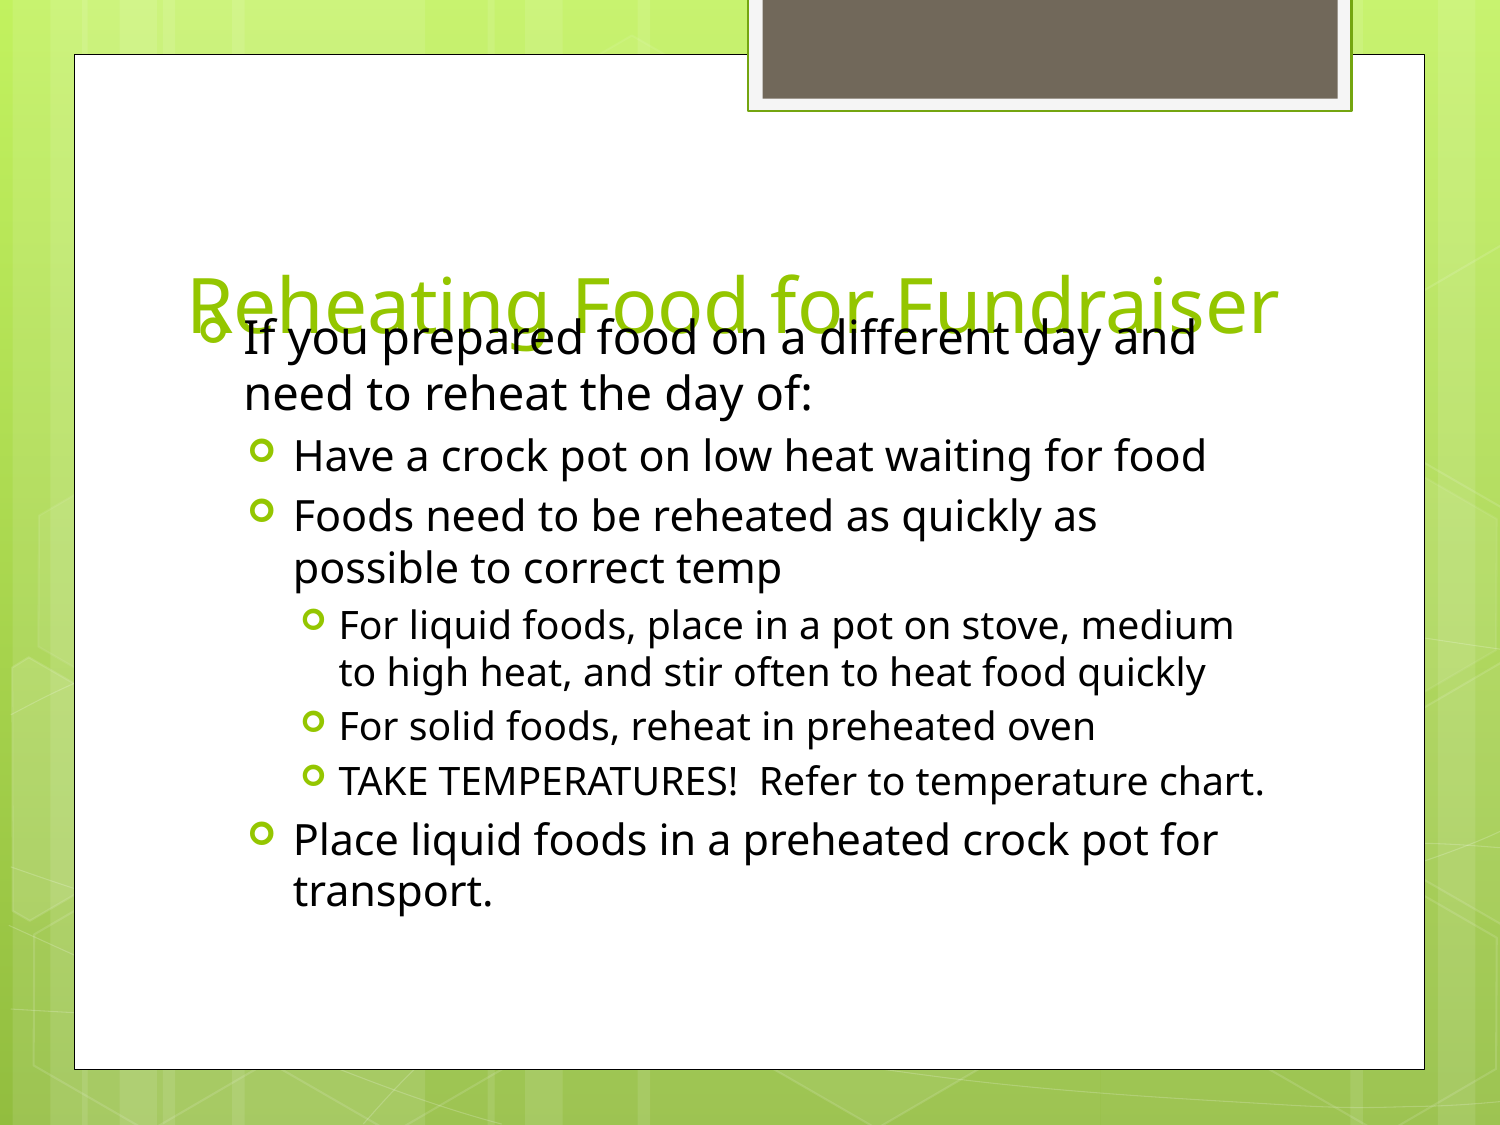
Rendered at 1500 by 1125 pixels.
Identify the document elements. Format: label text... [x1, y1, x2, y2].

title Reheating Food for Fundraiser [171, 168, 1324, 357]
list If you prepared food on a different day and need to reheat the day of: Have a crock pot on low heat waiting for food Foods need to be reheated as quickly as possible to correct temp For liquid foods, place in a pot on stove, medium to high heat, and stir often to heat food quickly For solid foods, reheat in preheated oven TAKE TEMPERATURES! Refer to temperature chart. Place liquid foods in a preheated crock pot for transport. [171, 299, 1283, 957]
